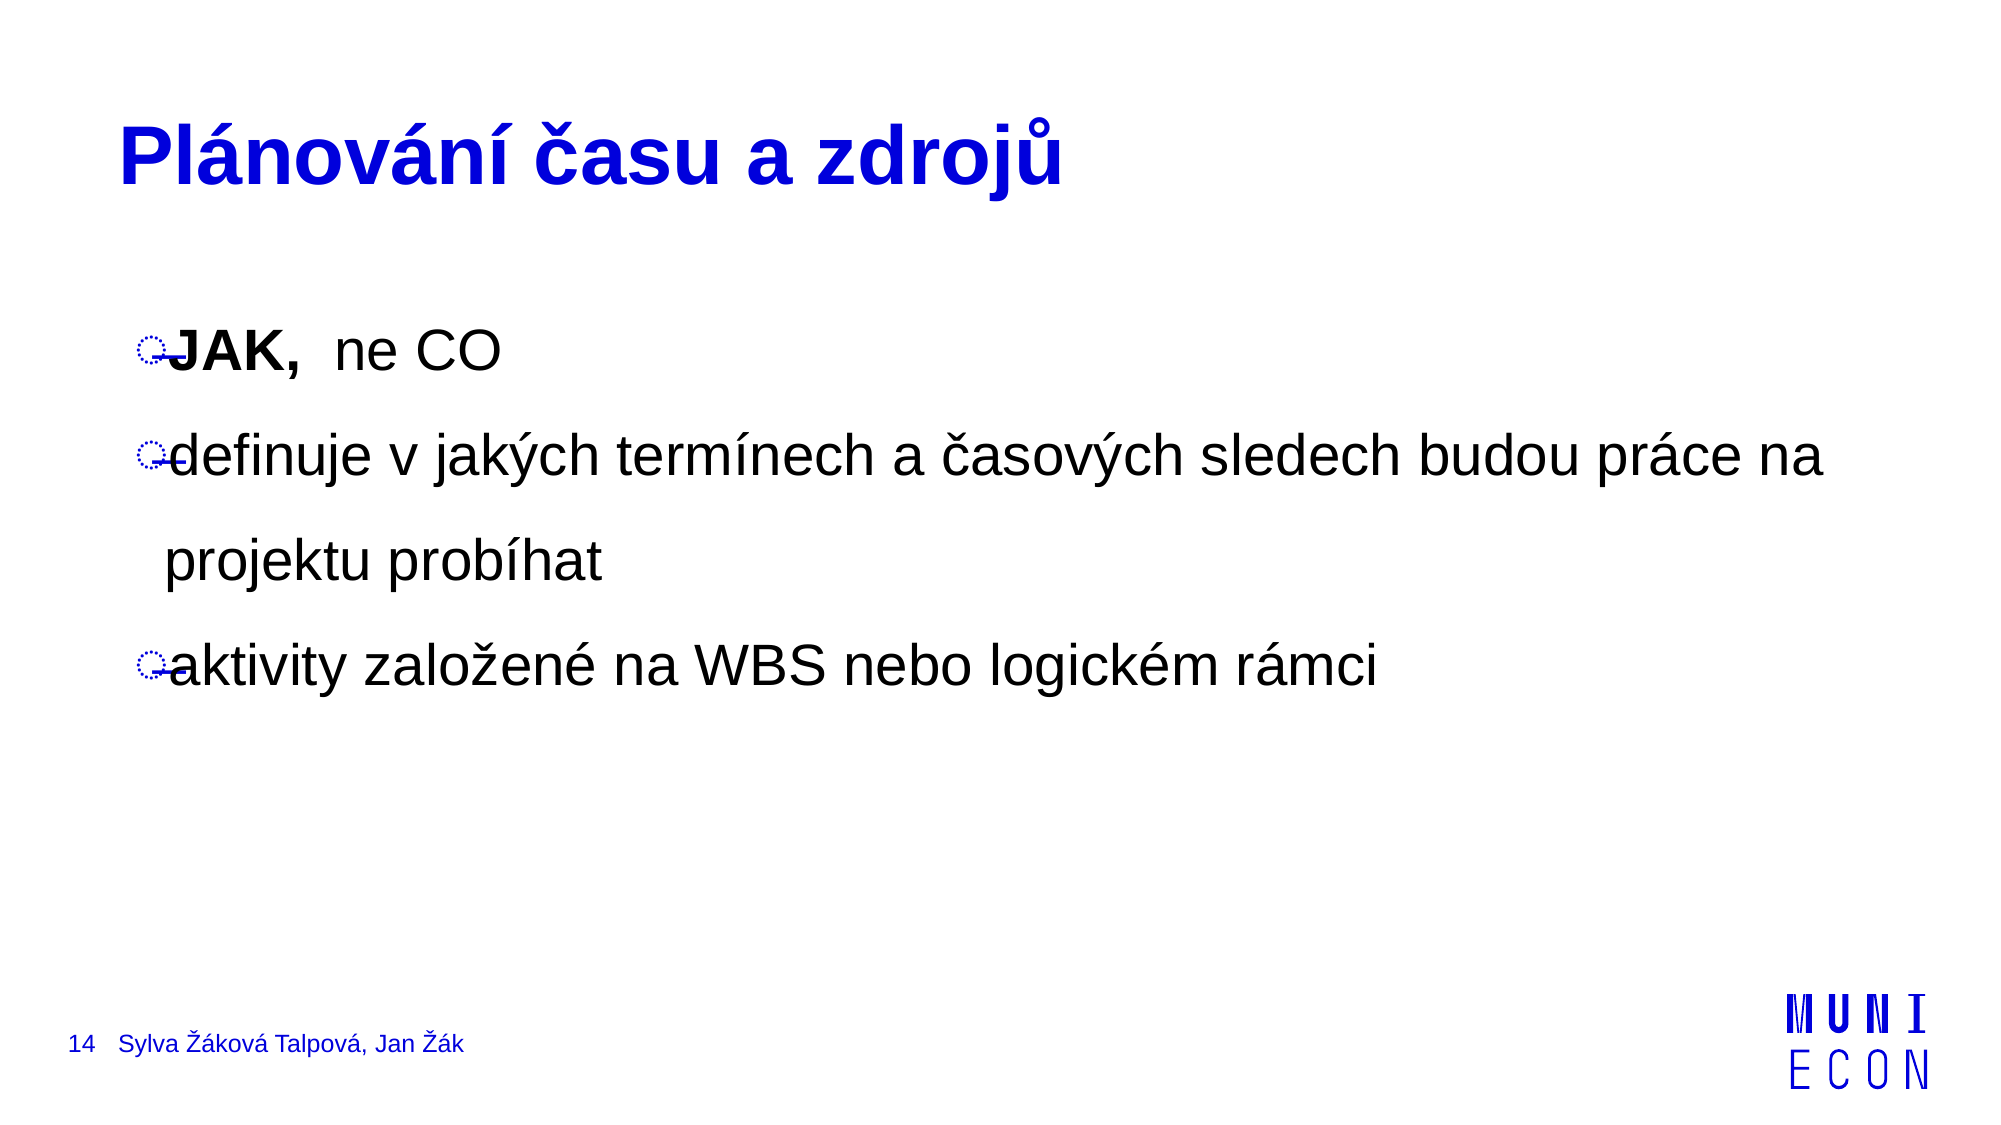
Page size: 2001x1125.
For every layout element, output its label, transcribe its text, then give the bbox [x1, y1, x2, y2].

list JAK, ne CO definuje v jakých termínech a časových sledech budou práce na projektu probíhat aktivity založené na WBS nebo logickém rámci [122, 277, 1887, 957]
footer Sylva Žáková Talpová, Jan Žák [118, 1021, 1418, 1063]
slide_number 14 [67, 1021, 110, 1063]
title Plánování času a zdrojů [118, 118, 1883, 193]
